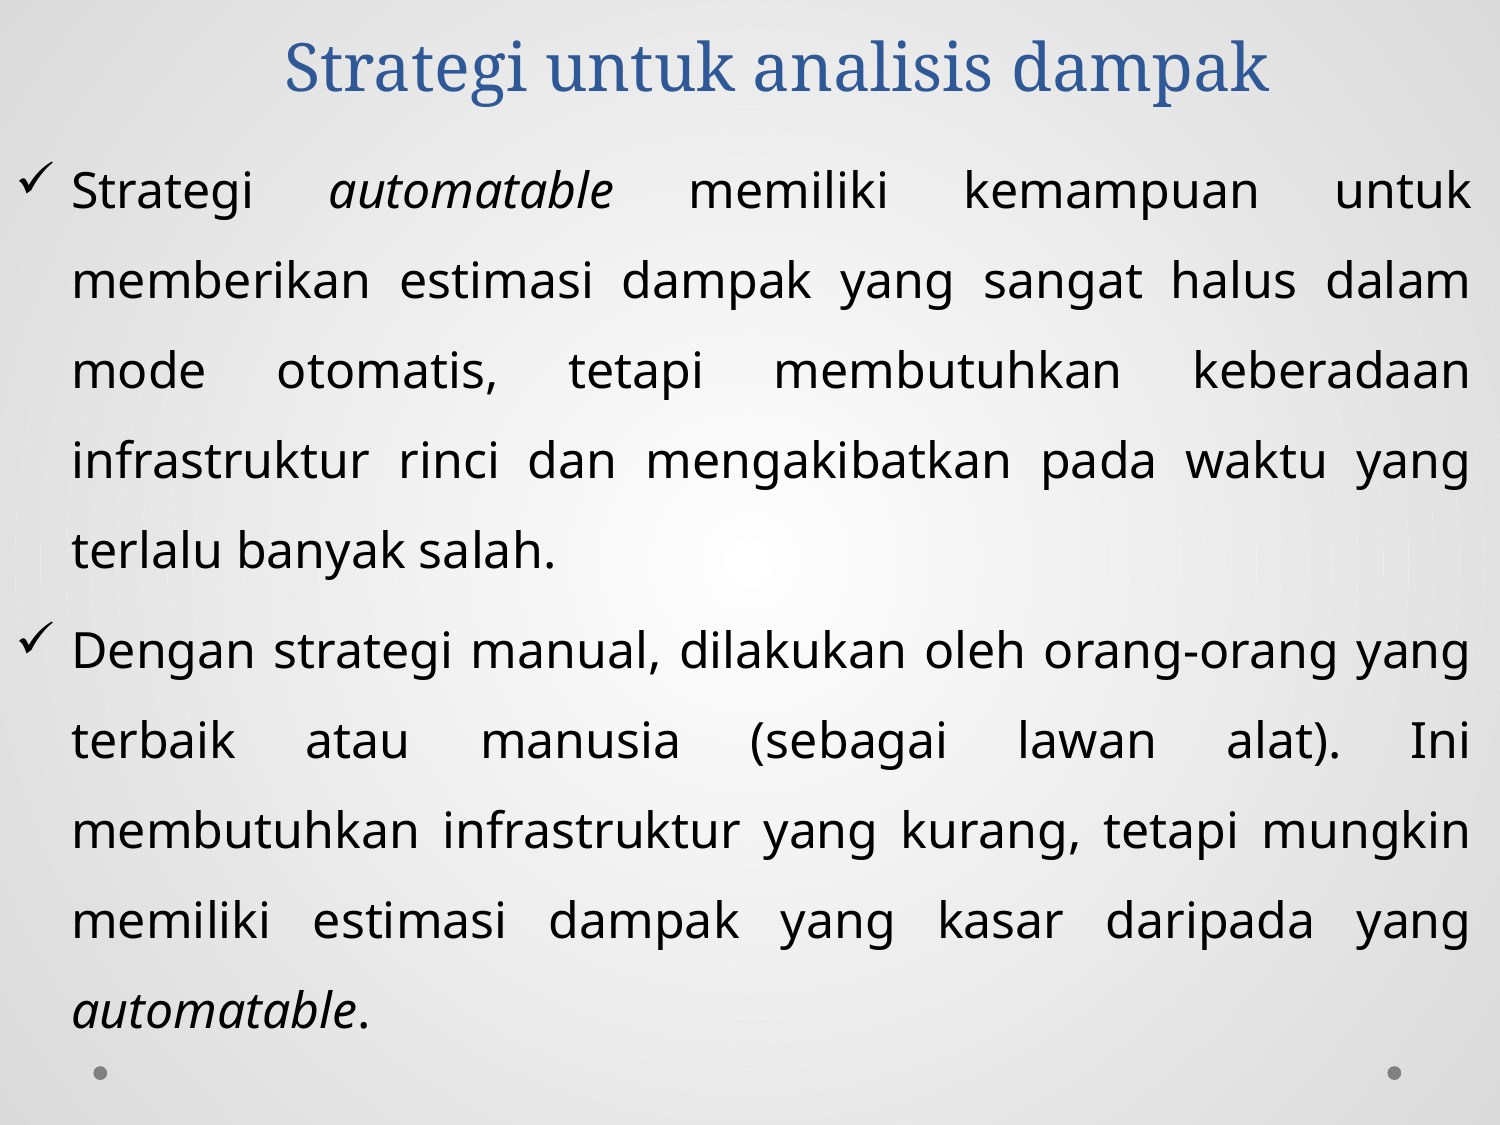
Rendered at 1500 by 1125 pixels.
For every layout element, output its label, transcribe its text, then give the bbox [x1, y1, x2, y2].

title Strategi untuk analisis dampak [50, 0, 1475, 113]
list Strategi automatable memiliki kemampuan untuk memberikan estimasi dampak yang sangat halus dalam mode otomatis, tetapi membutuhkan keberadaan infrastruktur rinci dan mengakibatkan pada waktu yang terlalu banyak salah. Dengan strategi manual, dilakukan oleh orang-orang yang terbaik atau manusia (sebagai lawan alat). Ini membutuhkan infrastruktur yang kurang, tetapi mungkin memiliki estimasi dampak yang kasar daripada yang automatable. [0, 121, 1488, 1125]
